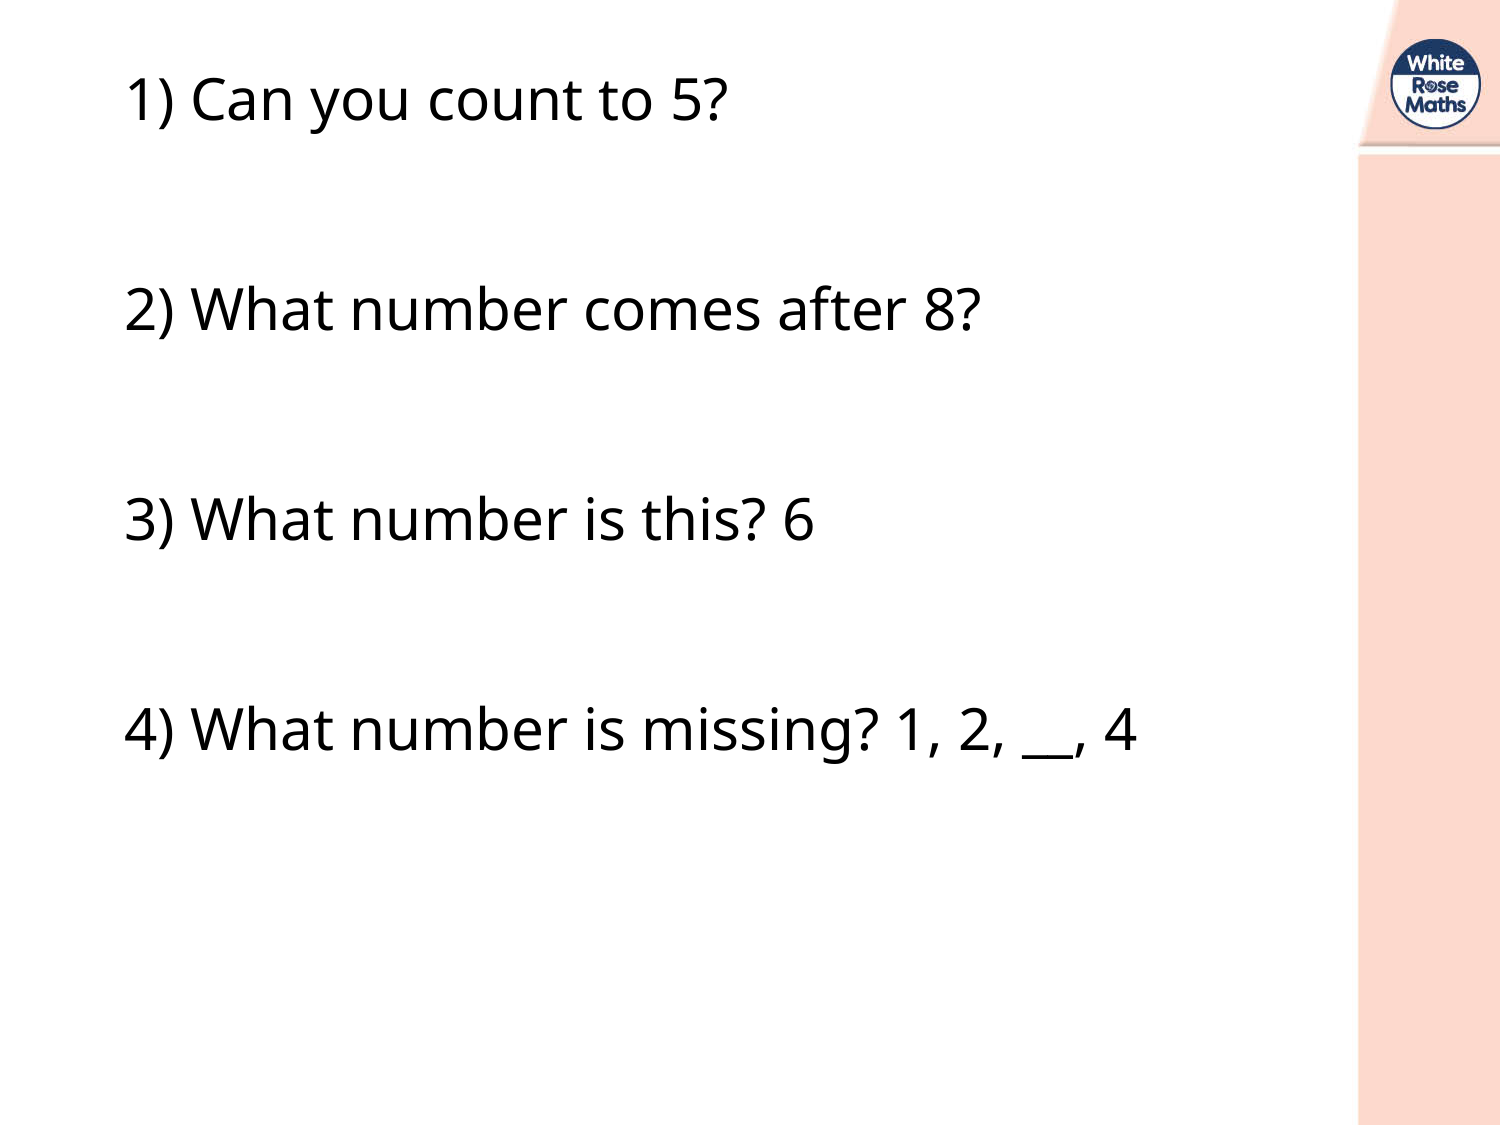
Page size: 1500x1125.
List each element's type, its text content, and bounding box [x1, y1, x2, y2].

picture [0, 0, 1500, 1125]
text_box 1) Can you count to 5? 2) What number comes after 8? 3) What number is this? 6 4) What number is missing? 1, 2, __, 4 [109, 54, 1191, 770]
